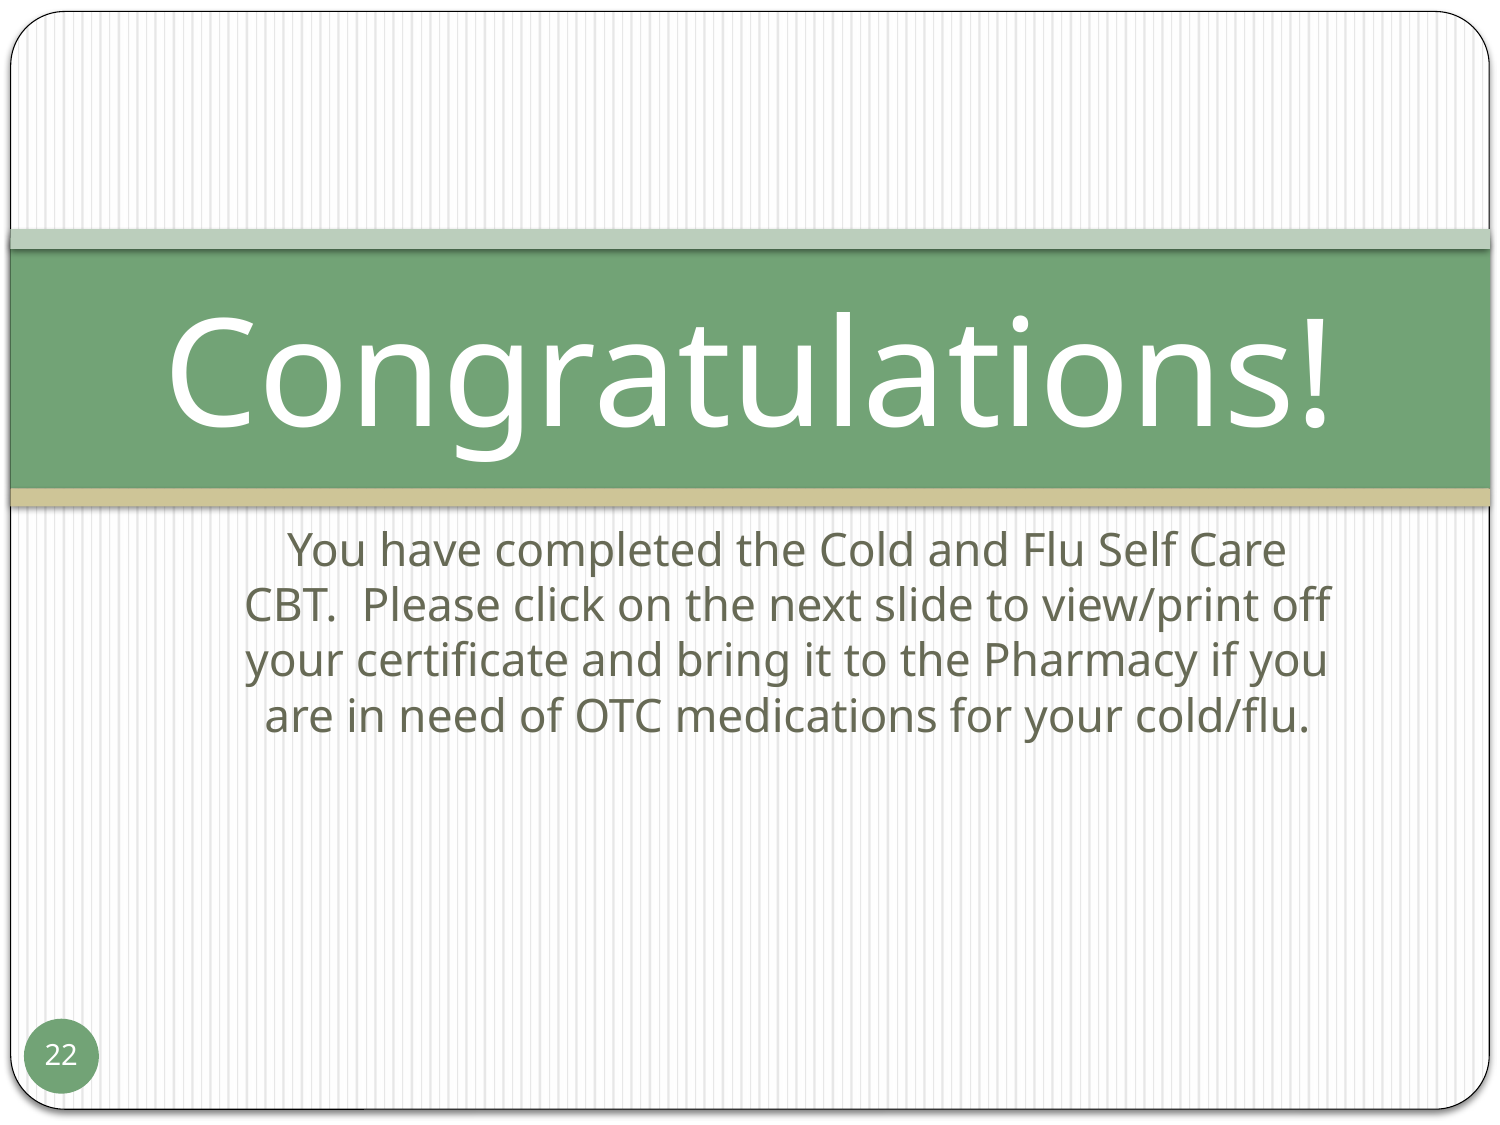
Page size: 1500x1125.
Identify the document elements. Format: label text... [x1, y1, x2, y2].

slide_number 22 [23, 1018, 99, 1094]
subtitle You have completed the Cold and Flu Self Care CBT. Please click on the next slide to view/print off your certificate and bring it to the Pharmacy if you are in need of OTC medications for your cold/flu. [225, 512, 1350, 800]
title Congratulations! [112, 249, 1388, 492]
